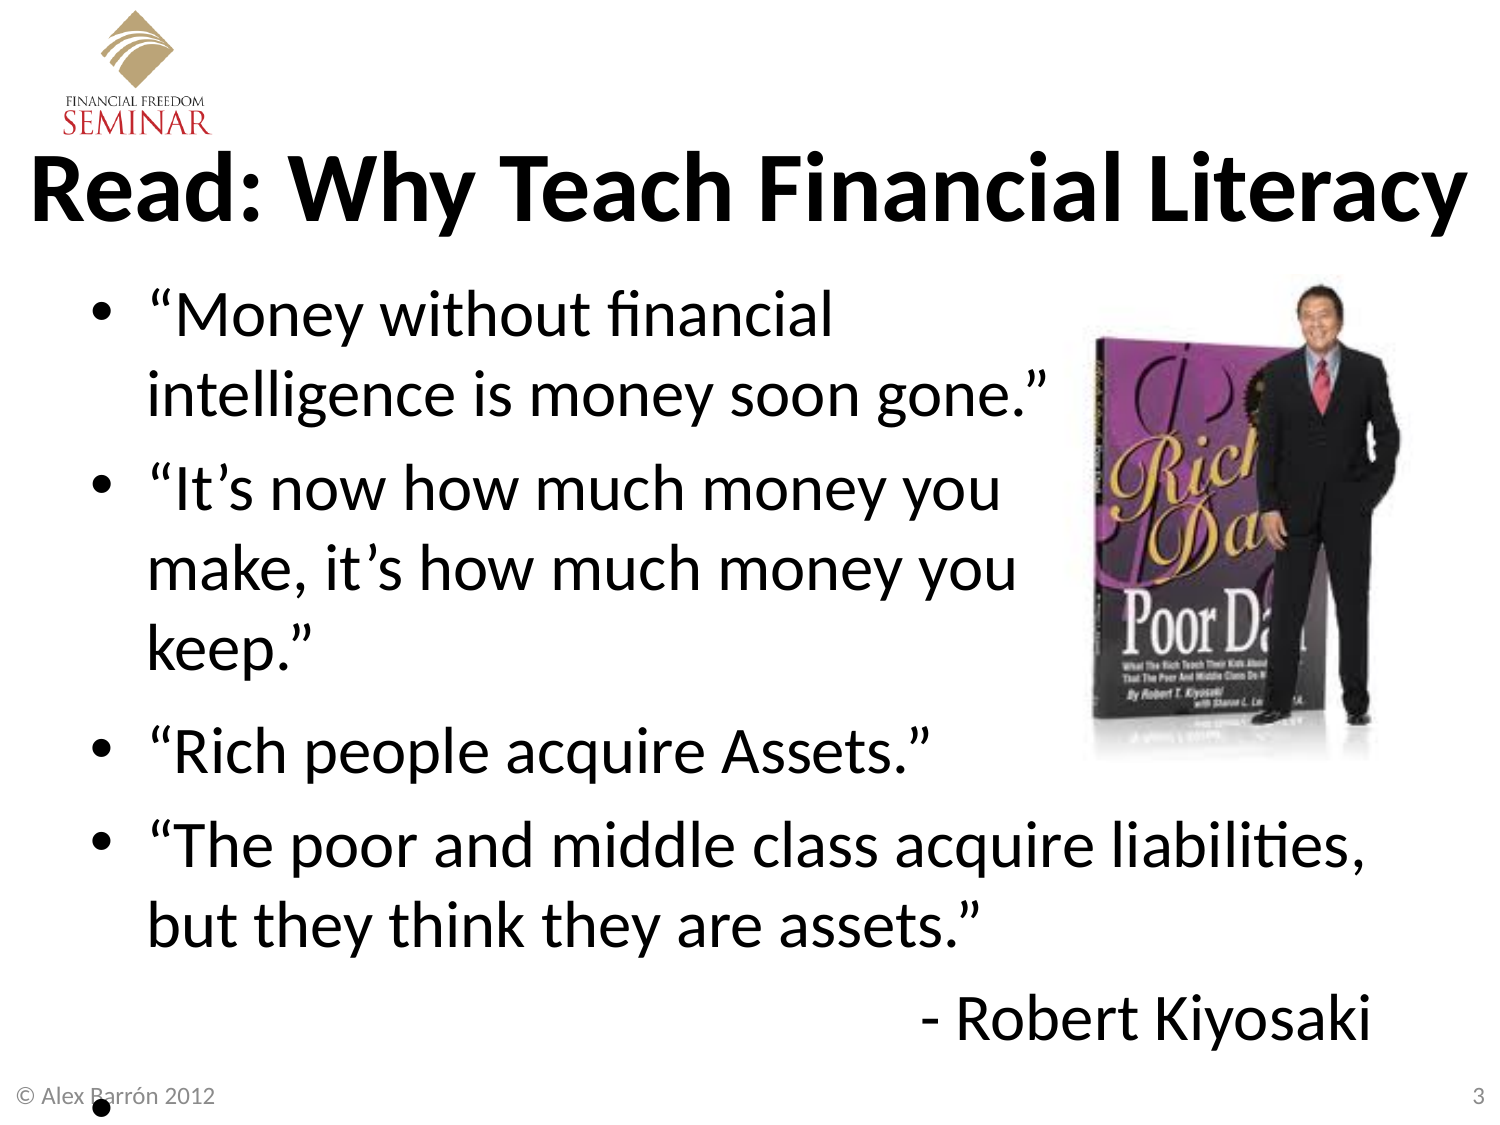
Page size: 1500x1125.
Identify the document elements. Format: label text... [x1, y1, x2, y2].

title Read: Why Teach Financial Literacy [0, 87, 1500, 275]
text_box “Rich people acquire Assets.” “The poor and middle class acquire liabilities, but they think they are assets.” - Robert Kiyosaki [75, 699, 1388, 1050]
picture [962, 274, 1451, 763]
footer © Alex Barrón 2012 [0, 1065, 475, 1125]
list “Money without financial intelligence is money soon gone.” “It’s now how much money you make, it’s how much money you keep.” [75, 262, 1150, 699]
picture [0, 0, 276, 144]
slide_number 3 [1149, 1065, 1500, 1125]
